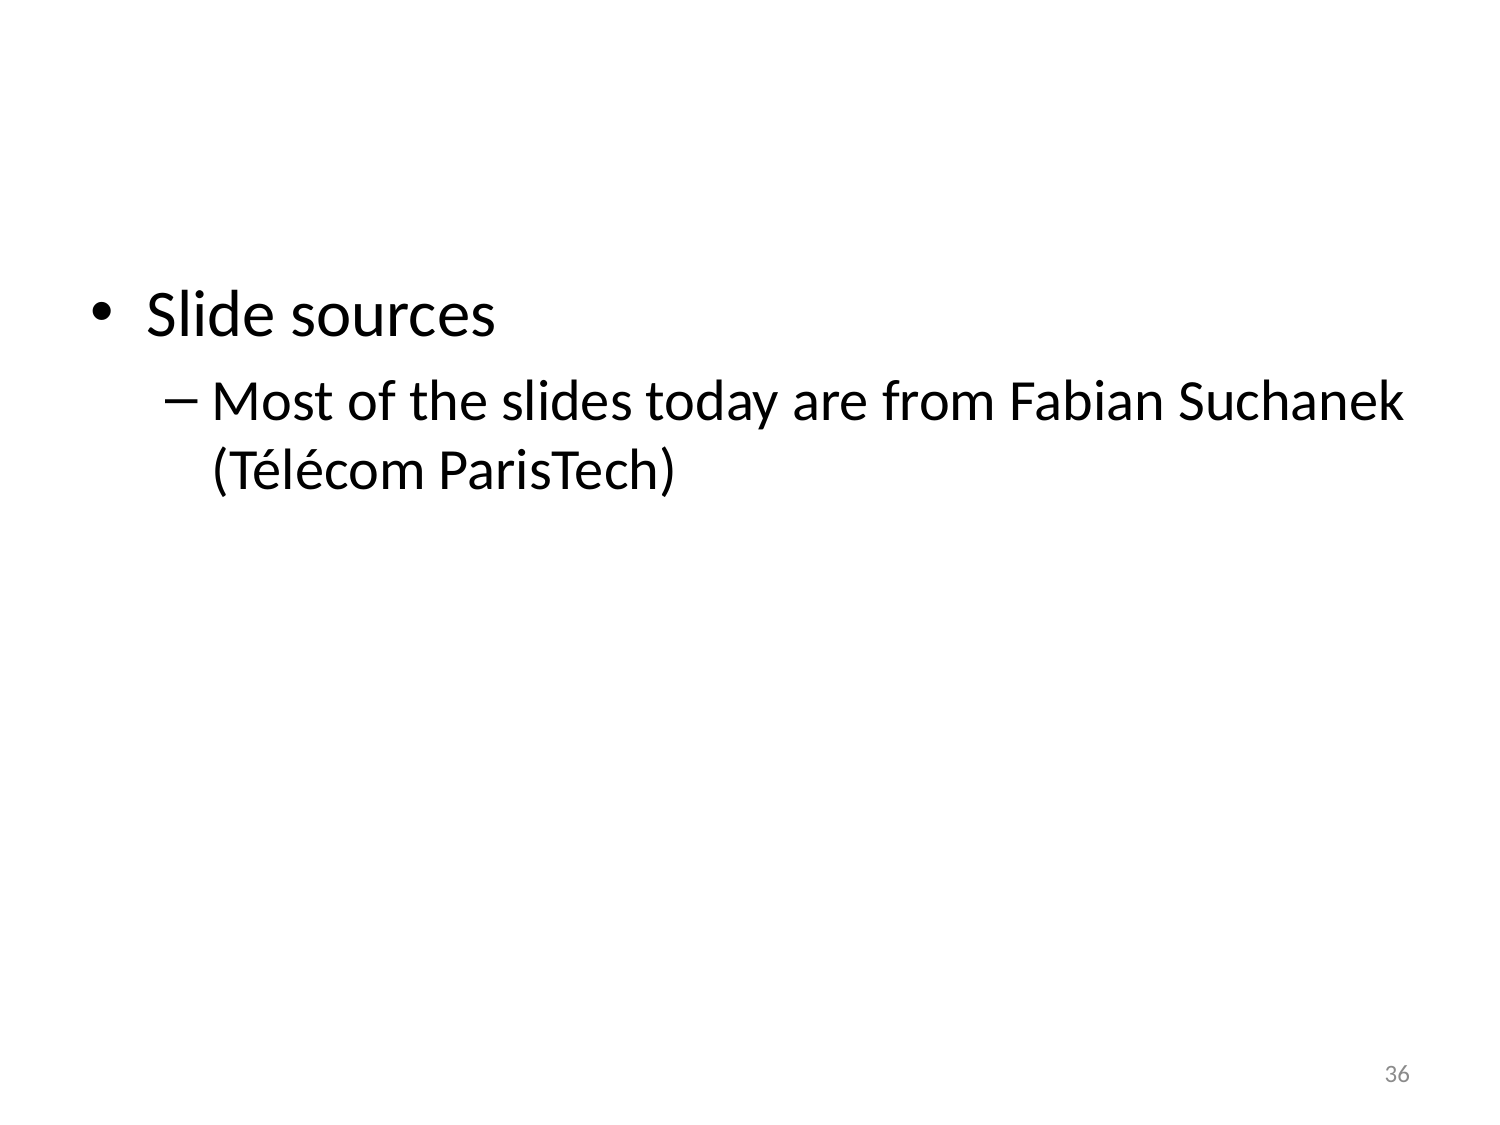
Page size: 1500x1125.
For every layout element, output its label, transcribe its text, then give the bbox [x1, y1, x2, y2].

list Slide sources Most of the slides today are from Fabian Suchanek (Télécom ParisTech) [75, 262, 1425, 1005]
slide_number 36 [1074, 1042, 1425, 1103]
